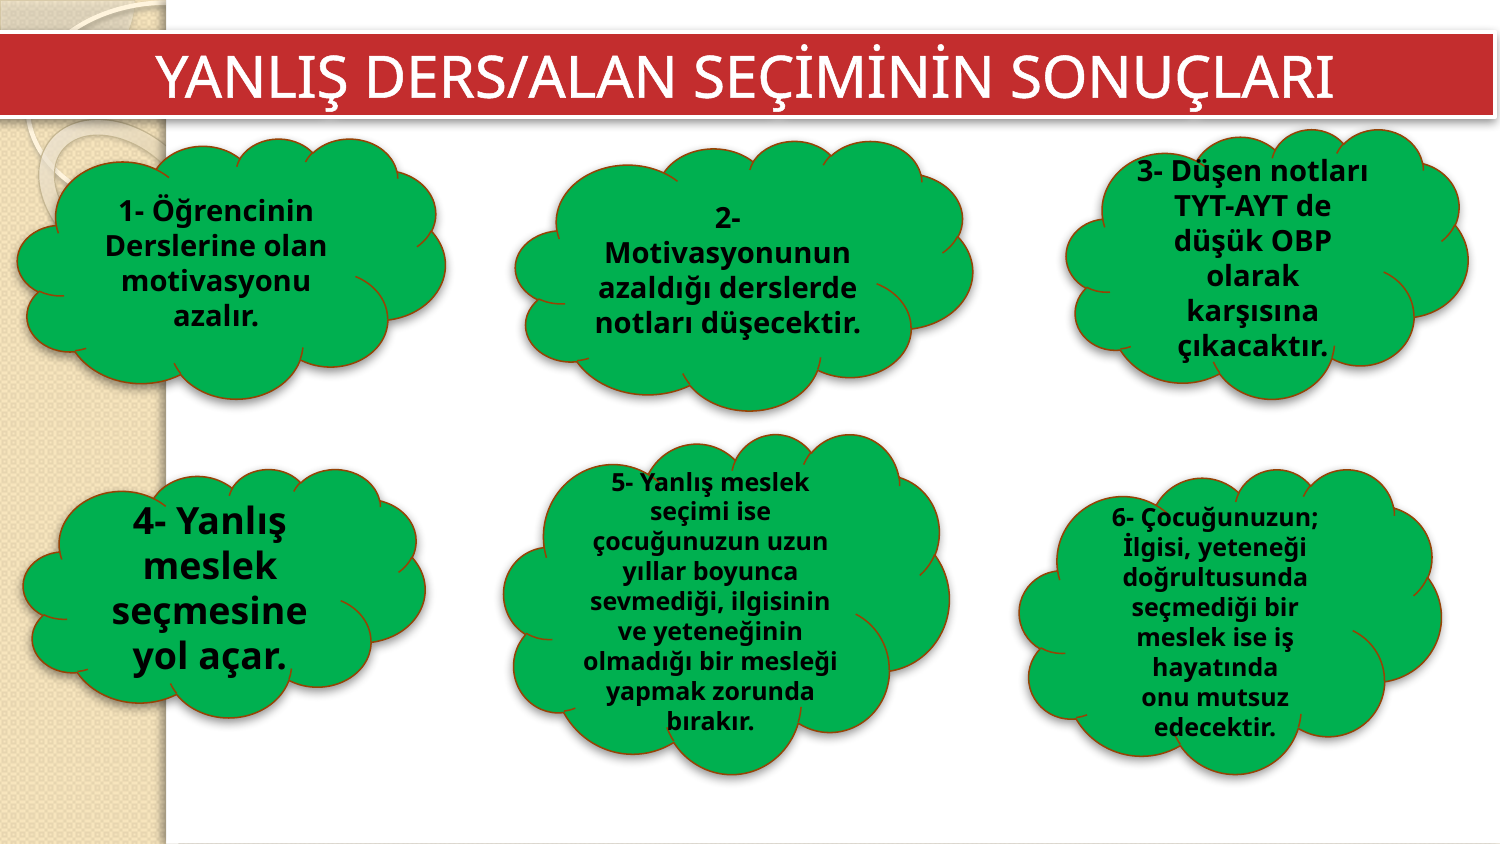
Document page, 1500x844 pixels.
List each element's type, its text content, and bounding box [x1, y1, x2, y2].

text_box 5- Yanlış meslek seçimi ise çocuğunuzun uzun yıllar boyunca sevmediği, ilgisinin ve yeteneğinin olmadığı bir mesleği yapmak zorunda bırakır. [502, 433, 951, 776]
text_box 1- Öğrencinin Derslerine olan motivasyonu azalır. [16, 138, 447, 401]
text_box 2- Motivasyonunun azaldığı derslerde notları düşecektir. [514, 140, 974, 412]
text_box 6- Çocuğunuzun; İlgisi, yeteneği doğrultusunda seçmediği bir meslek ise iş hayatında onu mutsuz edecektir. [1018, 469, 1443, 776]
text_box YANLIŞ DERS/ALAN SEÇİMİNİN SONUÇLARI [0, 30, 1497, 119]
text_box 4- Yanlış meslek seçmesine yol açar. [22, 468, 426, 719]
text_box 3- Düşen notları TYT-AYT de düşük OBP olarak karşısına çıkacaktır. [1065, 128, 1469, 401]
